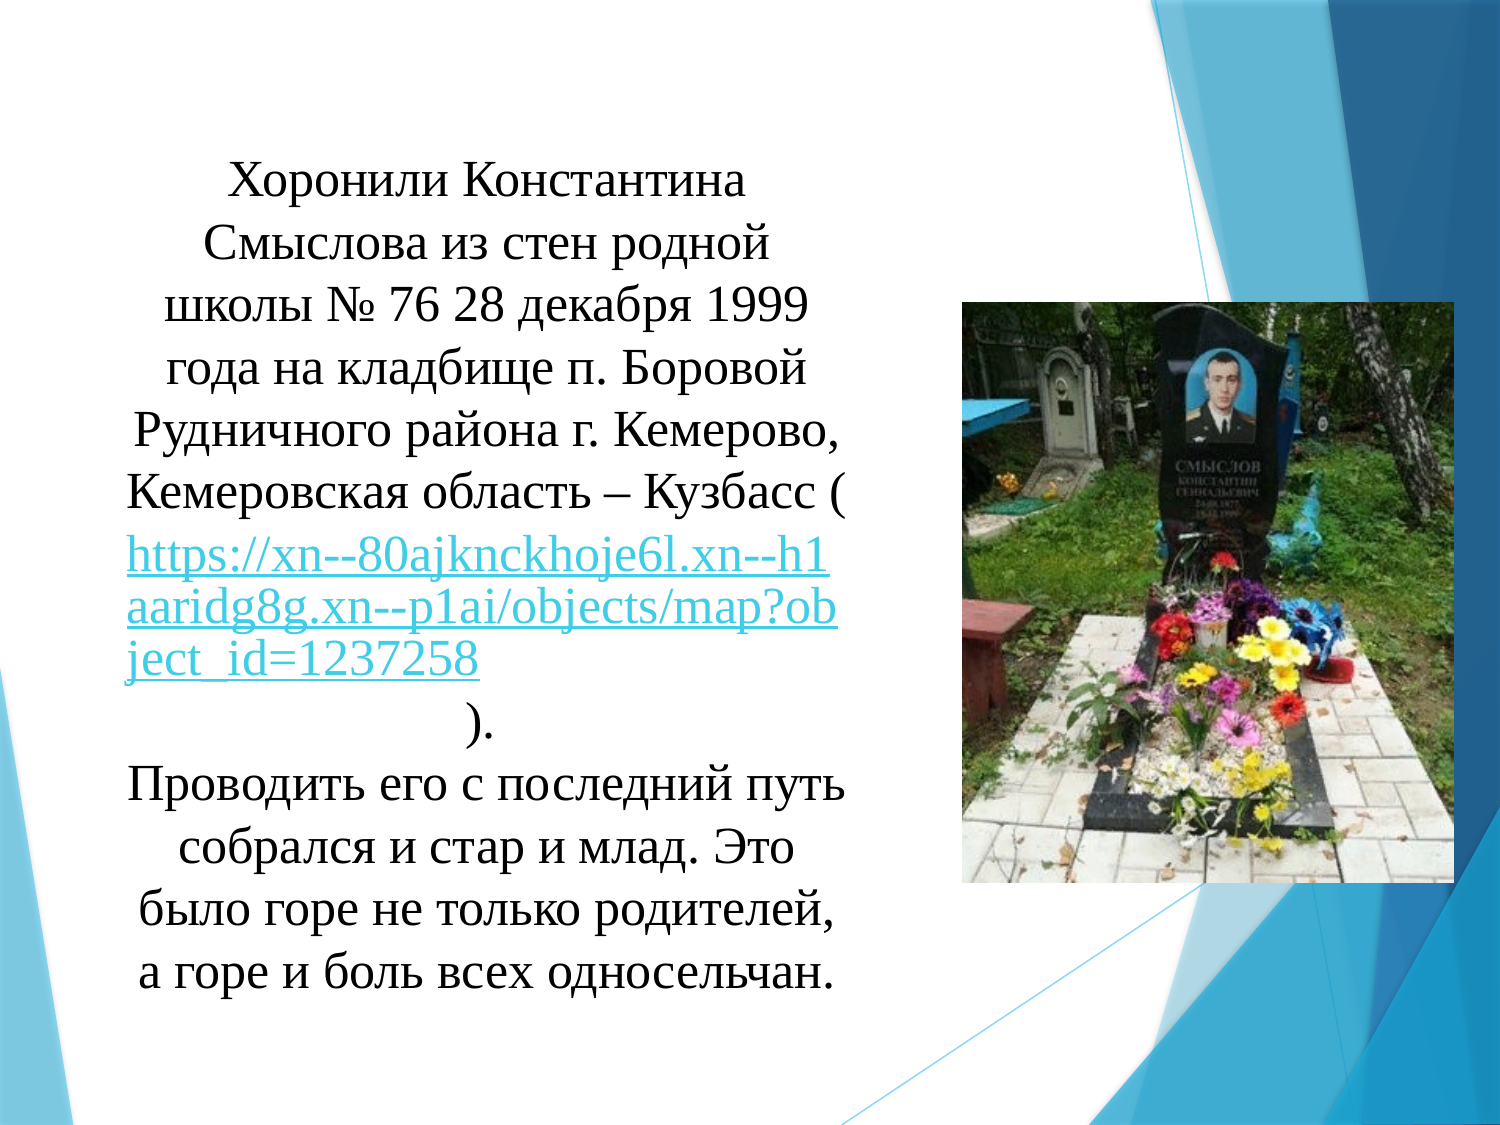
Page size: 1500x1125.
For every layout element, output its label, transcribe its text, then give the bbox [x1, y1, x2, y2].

picture [962, 302, 1454, 883]
text_box Хоронили Константина Смыслова из стен родной школы № 76 28 декабря 1999 года на кладбище п. Боровой Рудничного района г. Кемерово, Кемеровская область – Кузбасс (https://xn--80ajknckhoje6l.xn--h1aaridg8g.xn--p1ai/objects/map?object_id=1237258). Проводить его с последний путь собрался и стар и млад. Это было горе не только родителей, а горе и боль всех односельчан. [112, 137, 863, 902]
